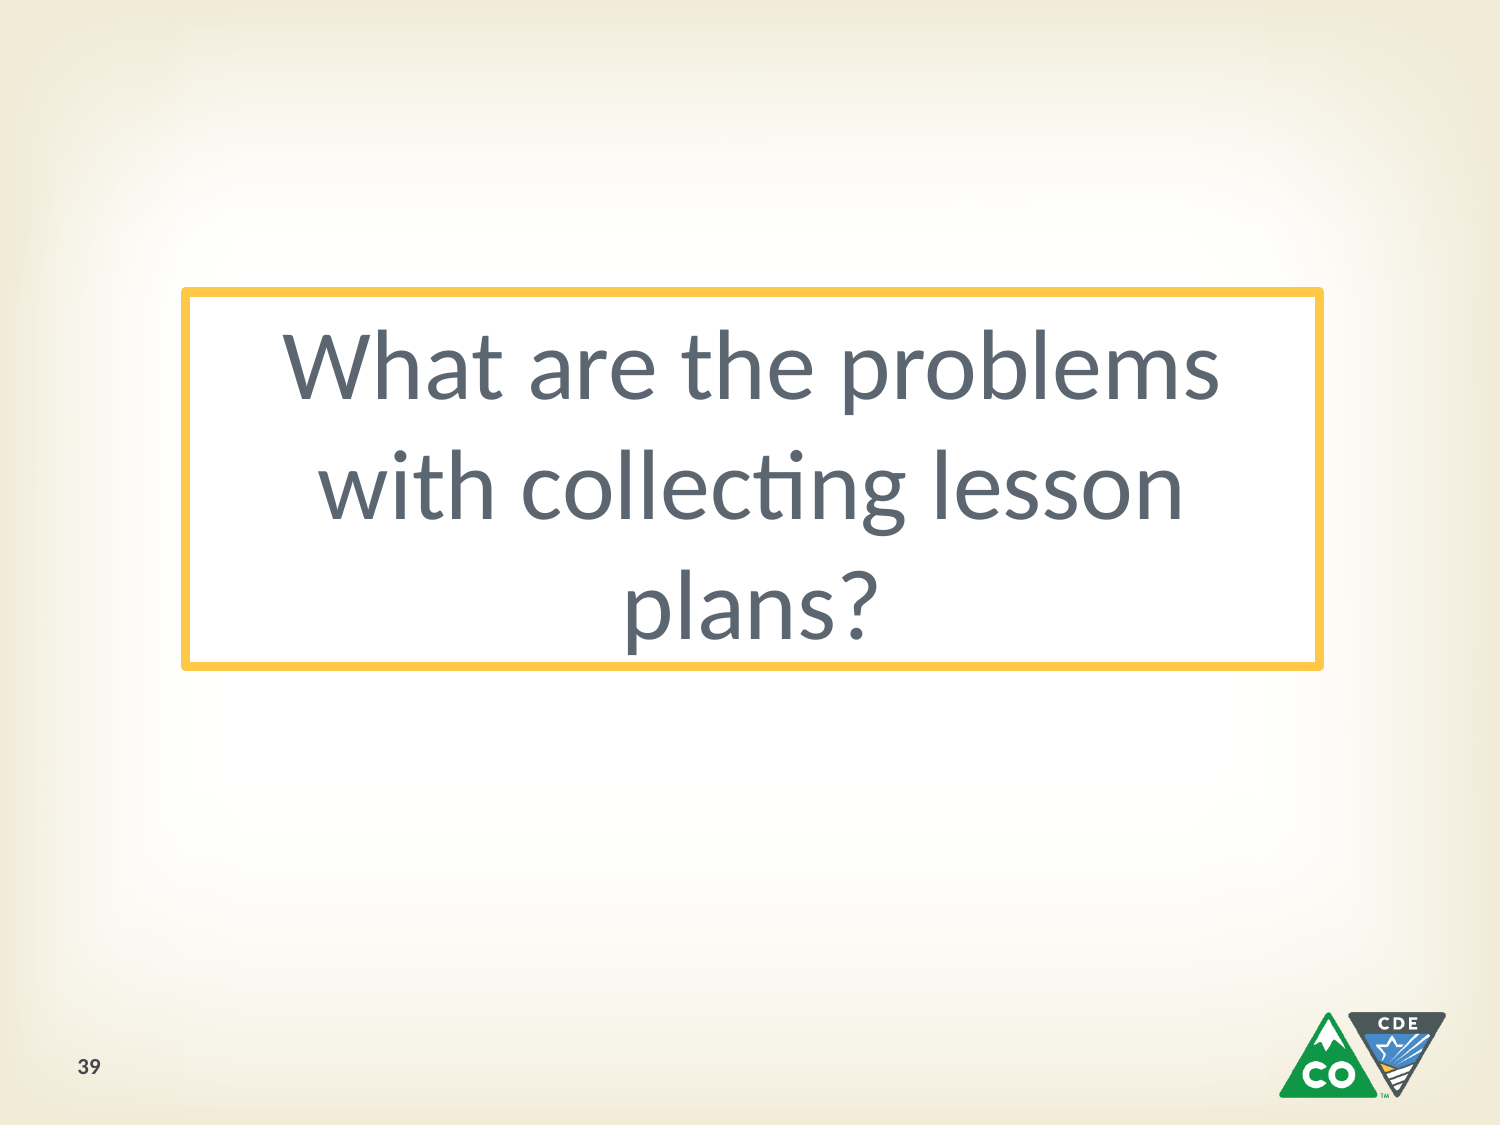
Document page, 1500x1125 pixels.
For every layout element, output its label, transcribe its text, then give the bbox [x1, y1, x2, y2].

footer 39 [62, 1042, 613, 1088]
picture [0, 0, 1500, 1125]
text_box What are the problems with collecting lesson plans? [184, 290, 1321, 668]
